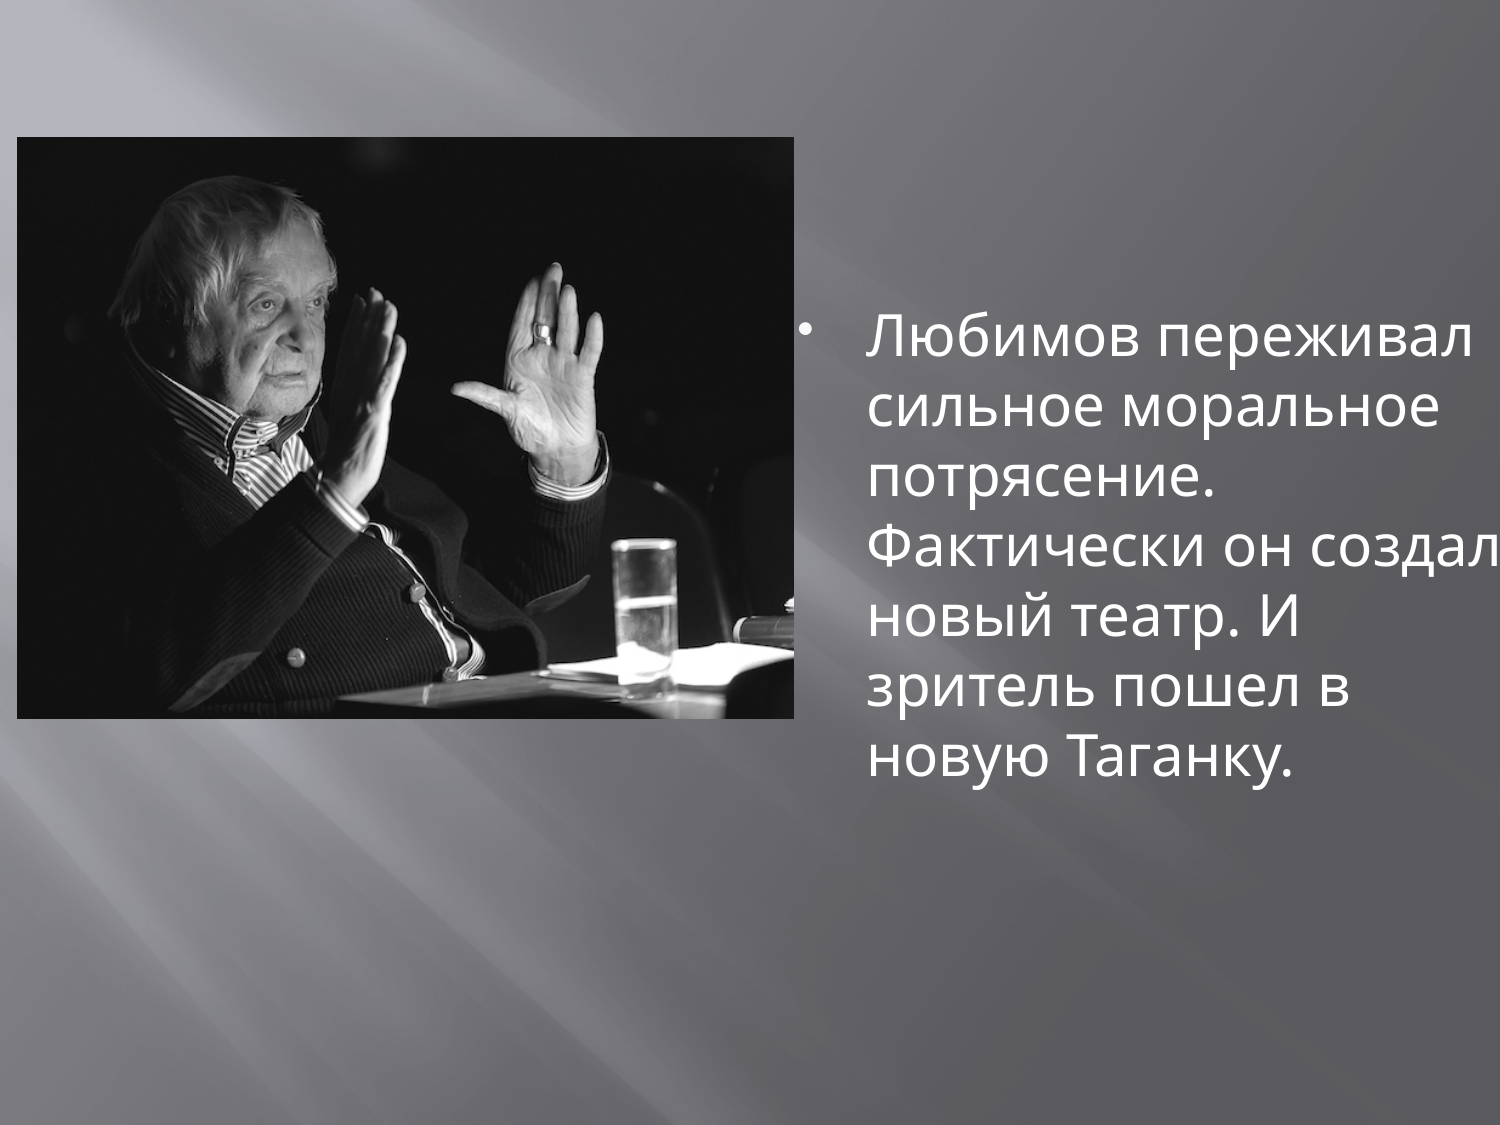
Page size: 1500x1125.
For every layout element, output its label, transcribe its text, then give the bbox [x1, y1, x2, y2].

list Любимов переживал сильное моральное потрясение. Фактически он создал новый театр. И зритель пошел в новую Таганку. [761, 290, 1500, 1125]
picture [17, 136, 794, 720]
